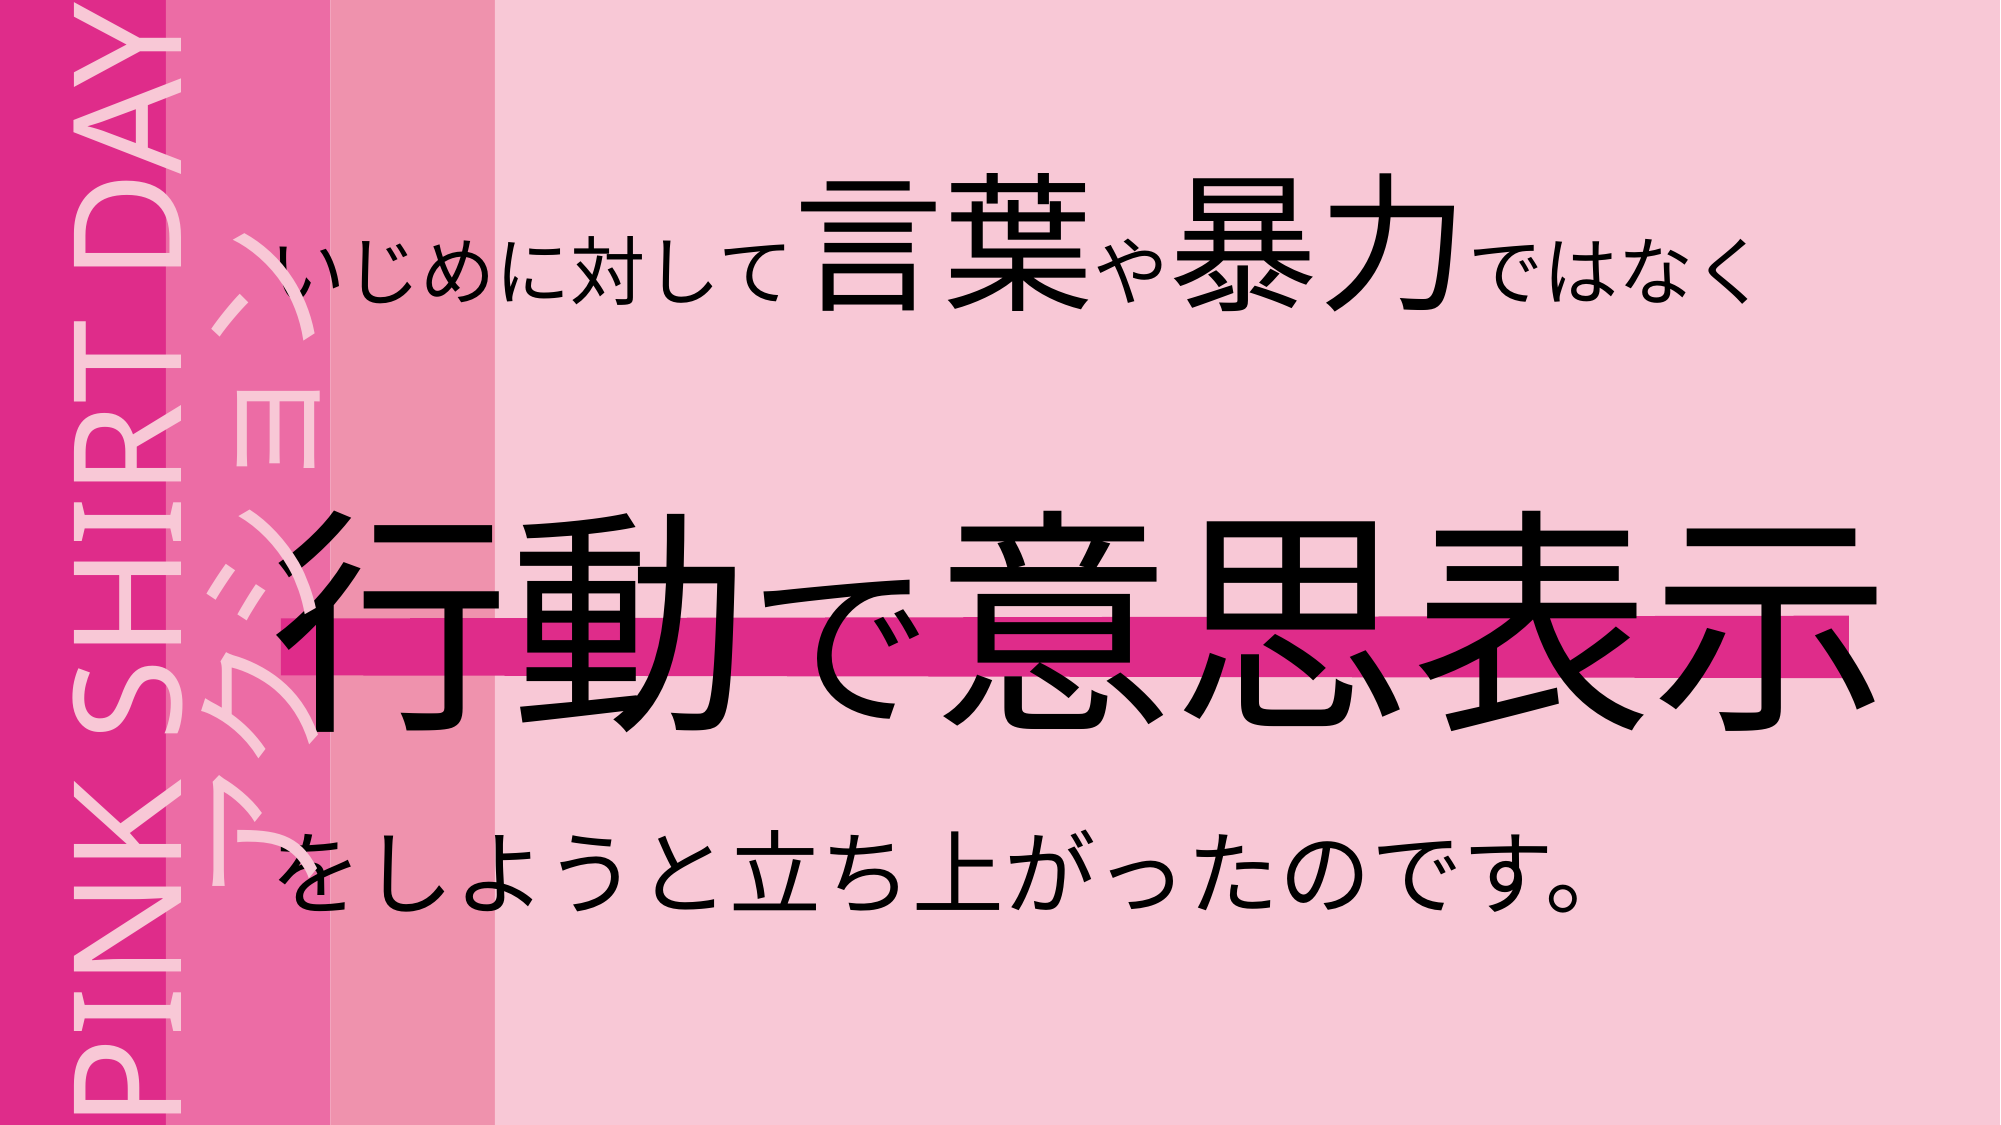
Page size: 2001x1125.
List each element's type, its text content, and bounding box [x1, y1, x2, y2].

text_box アクション [168, 90, 348, 1036]
text_box いじめに対して言葉や暴力ではなく 行動で意思表示をしようと立ち上がったのです。 [348, 96, 1944, 933]
